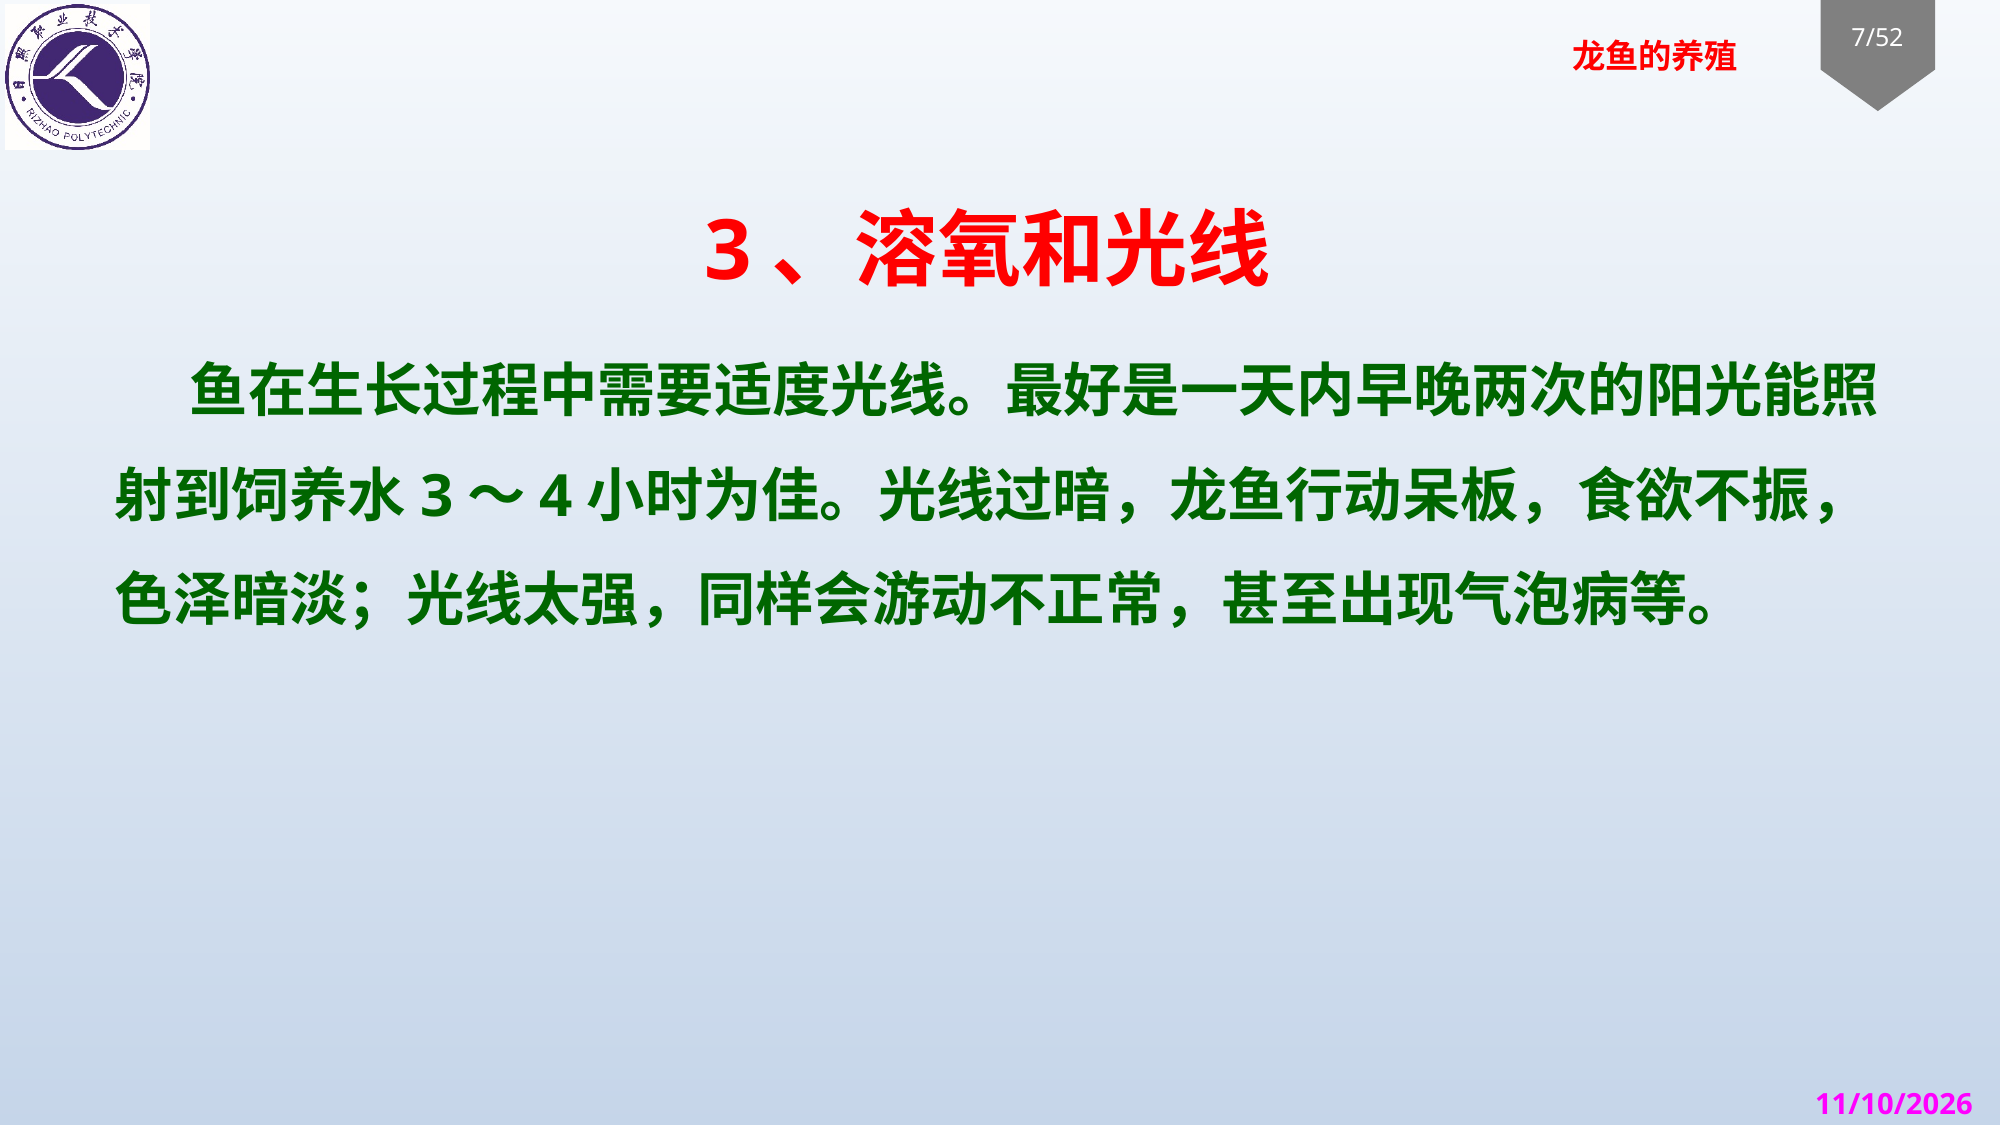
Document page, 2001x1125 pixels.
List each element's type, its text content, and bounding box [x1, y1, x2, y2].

list 鱼在生长过程中需要适度光线。最好是一天内早晚两次的阳光能照射到饲养水3～4小时为佳。光线过暗，龙鱼行动呆板，食欲不振，色泽暗淡；光线太强，同样会游动不正常，甚至出现气泡病等。 [99, 310, 1900, 1040]
picture [5, 4, 150, 150]
title 3、溶氧和光线 [87, 115, 1888, 304]
